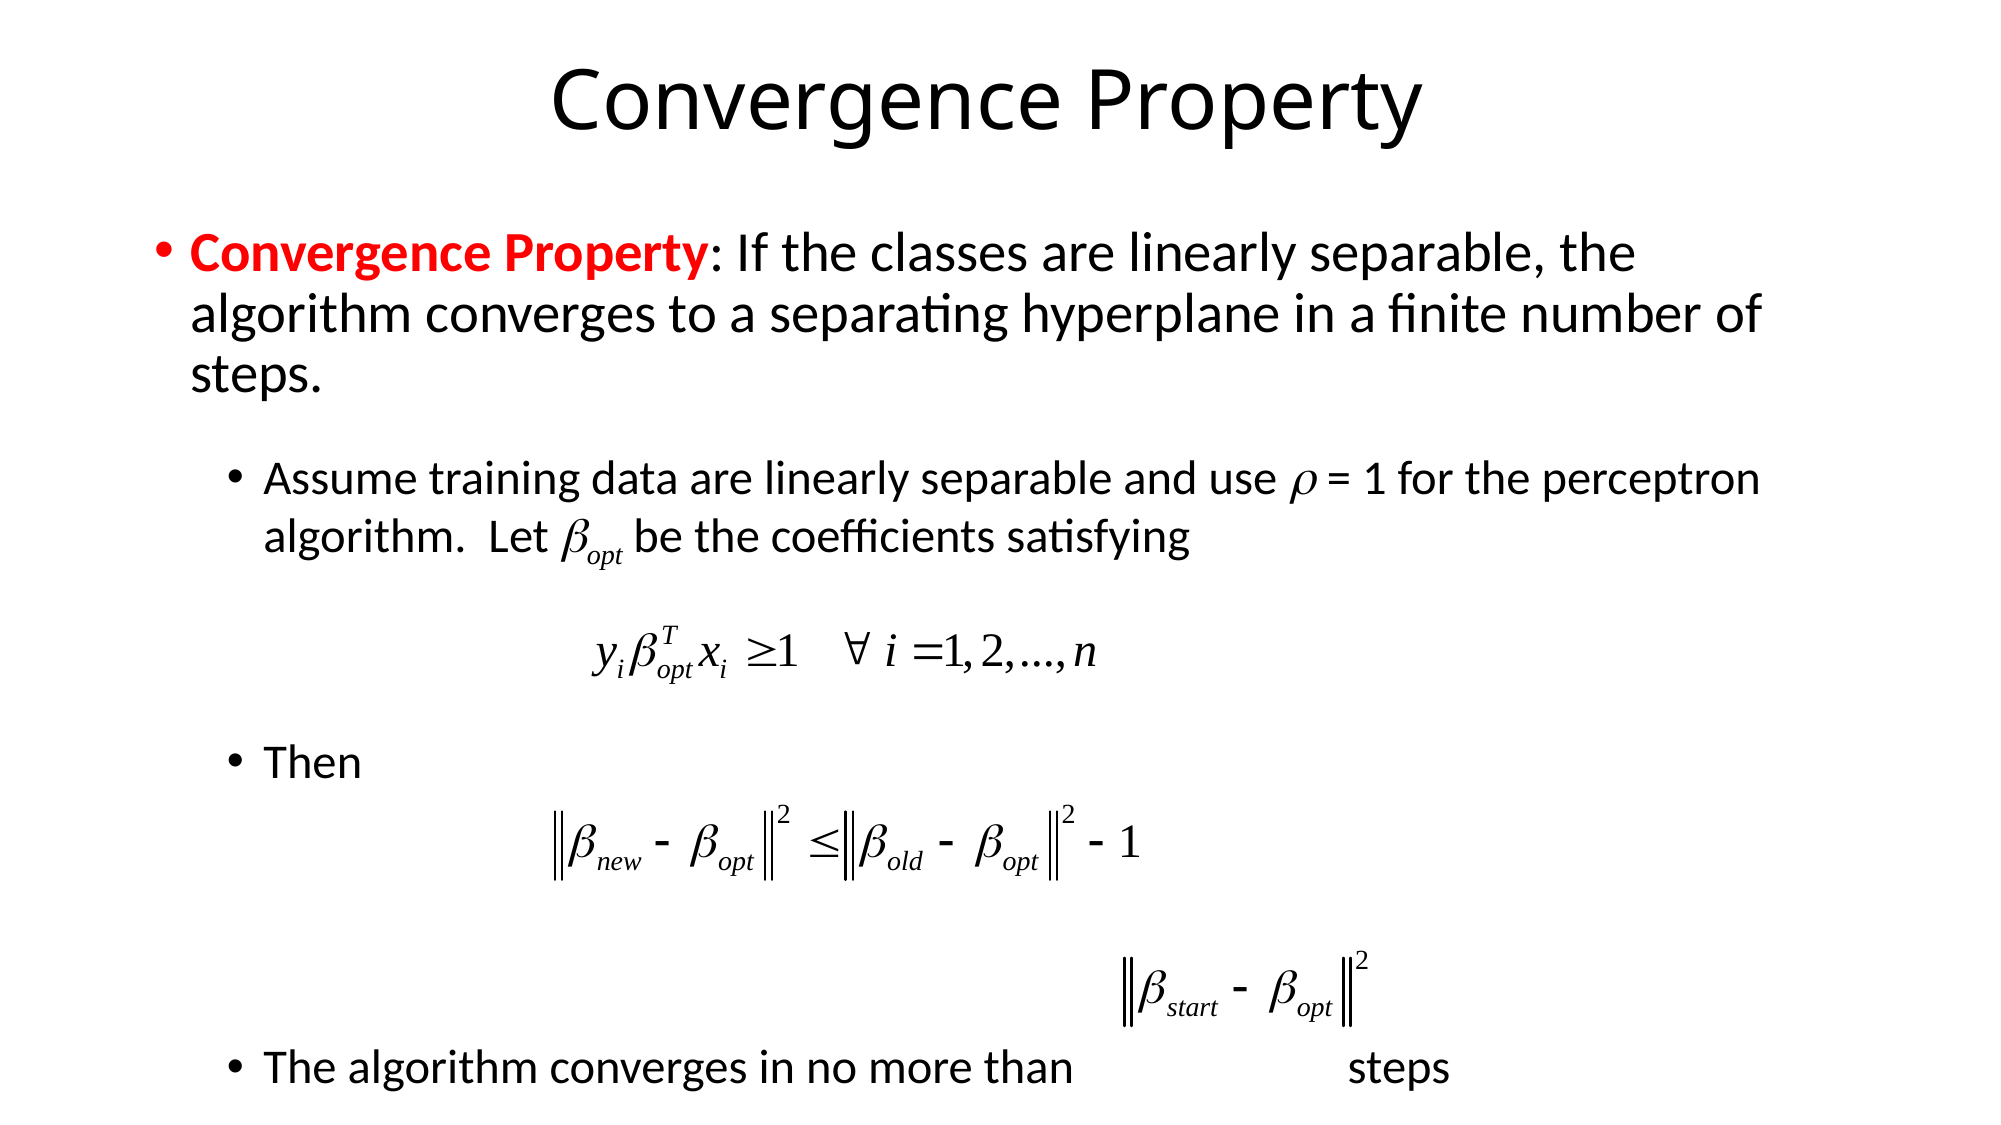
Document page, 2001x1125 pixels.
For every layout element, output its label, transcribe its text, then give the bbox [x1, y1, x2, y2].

title Convergence Property [155, 21, 1819, 184]
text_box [1115, 939, 1378, 1036]
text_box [545, 793, 1147, 890]
list Convergence Property: If the classes are linearly separable, the algorithm converges to a separating hyperplane in a finite number of steps. Assume training data are linearly separable and use r = 1 for the perceptron algorithm. Let bopt be the coefficients satisfying Then The algorithm converges in no more than steps [139, 214, 1861, 1108]
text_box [583, 613, 1108, 695]
